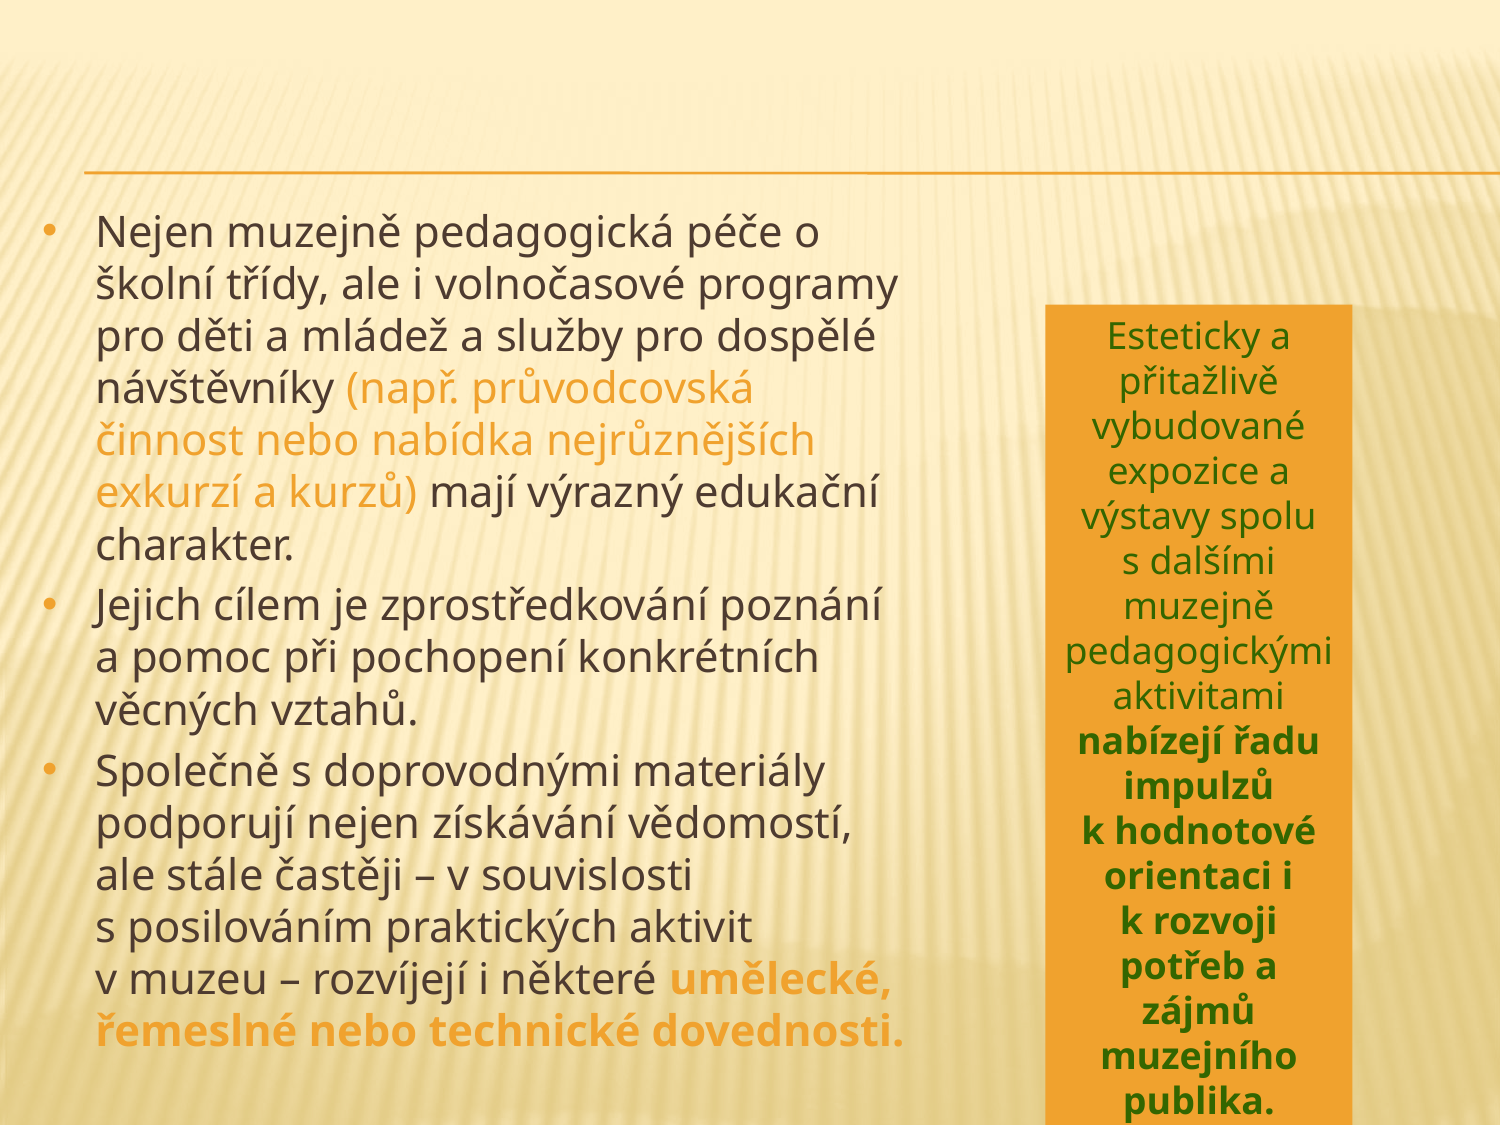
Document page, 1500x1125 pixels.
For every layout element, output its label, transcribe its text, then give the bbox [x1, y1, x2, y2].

text_box Esteticky a přitažlivě vybudované expozice a výstavy spolu s dalšími muzejně pedagogickými aktivitami nabízejí řadu impulzů k hodnotové orientaci i k rozvoji potřeb a zájmů muzejního publika. [1045, 304, 1353, 1125]
list Nejen muzejně pedagogická péče o školní třídy, ale i volnočasové programy pro děti a mládež a služby pro dospělé návštěvníky (např. průvodcovská činnost nebo nabídka nejrůznějších exkurzí a kurzů) mají výrazný edukační charakter. Jejich cílem je zprostředkování poznání a pomoc při pochopení konkrétních věcných vztahů. Společně s doprovodnými materiály podporují nejen získávání vědomostí, ale stále častěji – v souvislosti s posilováním praktických aktivit v muzeu – rozvíjejí i některé umělecké, řemeslné nebo technické dovednosti. [27, 196, 928, 1106]
